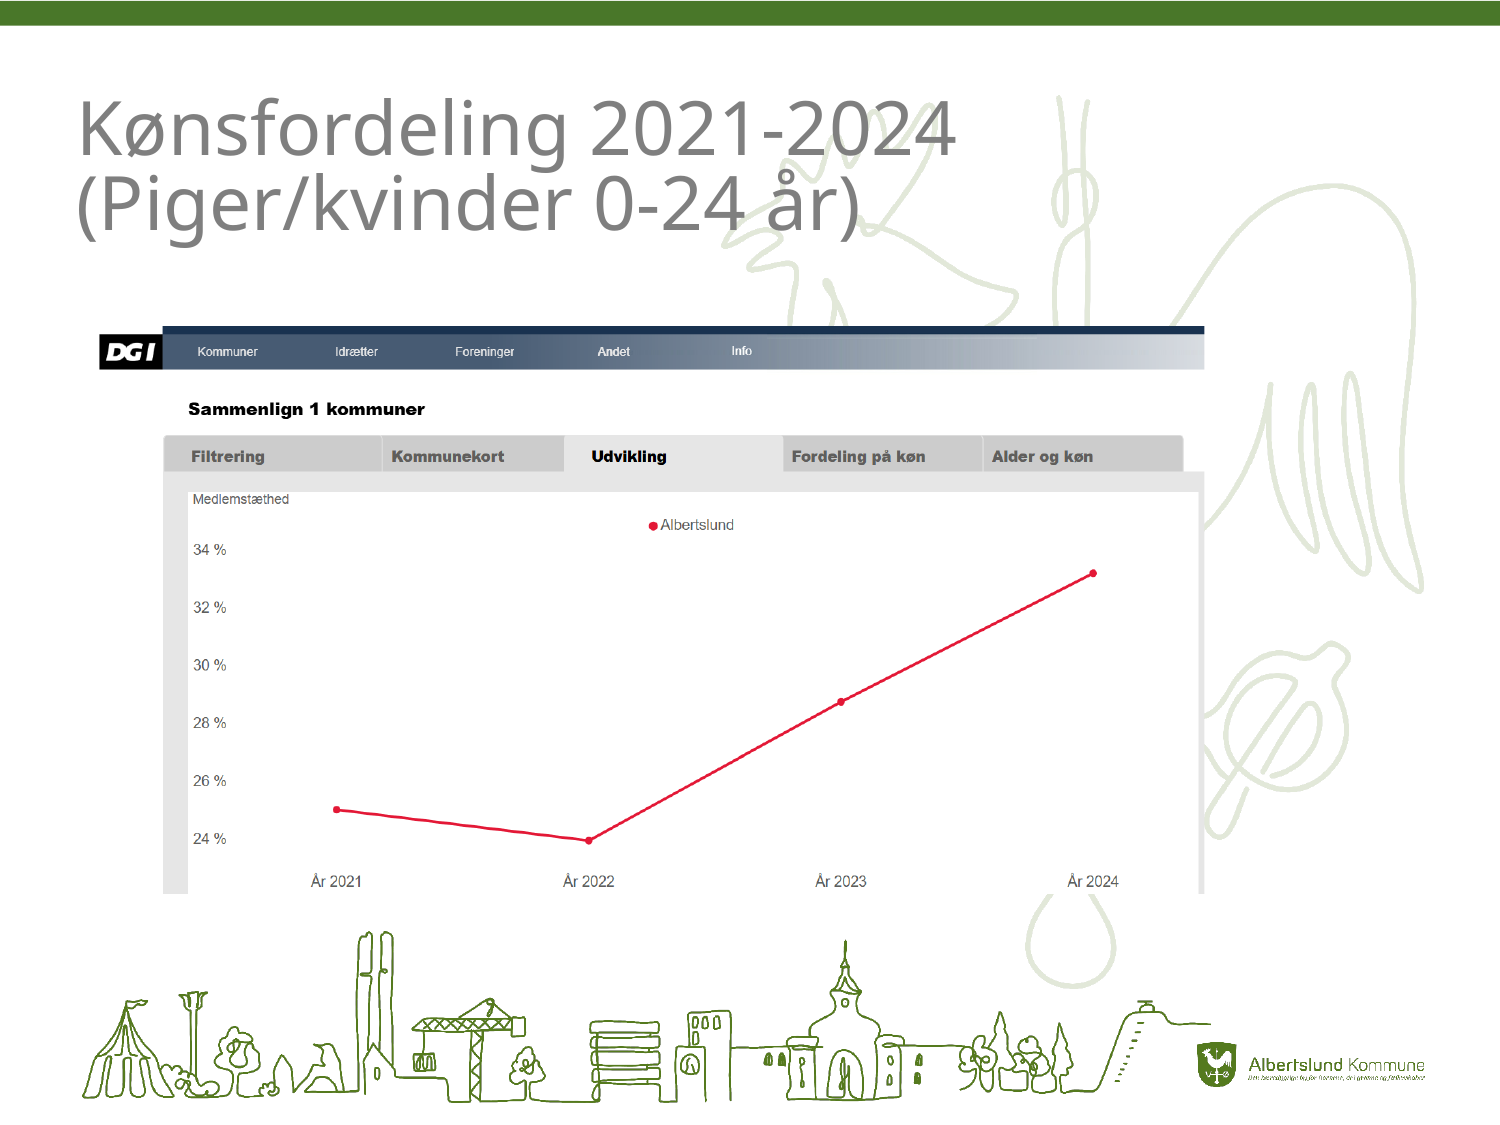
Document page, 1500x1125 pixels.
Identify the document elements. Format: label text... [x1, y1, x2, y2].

picture [82, 931, 1426, 1103]
title Kønsfordeling 2021-2024 (Piger/kvinder 0-24 år) [76, 95, 1418, 279]
picture [81, 326, 1205, 894]
